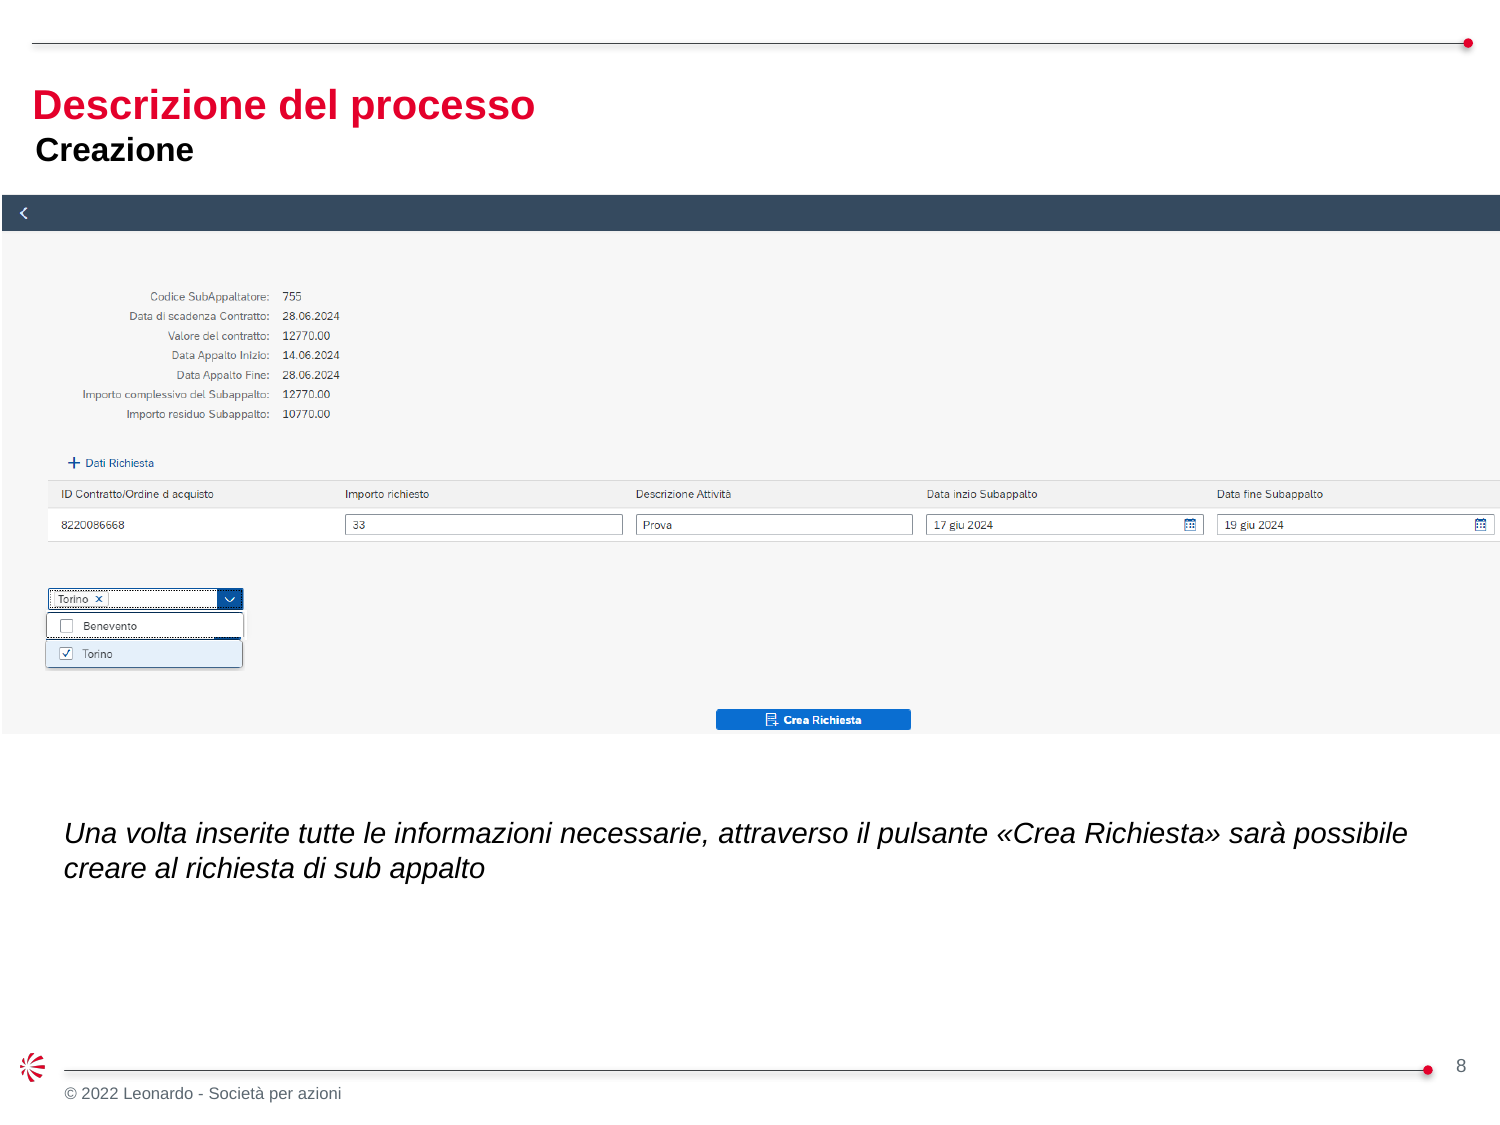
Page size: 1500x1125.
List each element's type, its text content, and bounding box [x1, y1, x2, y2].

picture [2, 194, 1500, 734]
picture [20, 1053, 45, 1082]
text_box Una volta inserite tutte le informazioni necessarie, attraverso il pulsante «Crea Richiesta» sarà possibile creare al richiesta di sub appalto [49, 807, 1471, 893]
title Descrizione del processo [32, 78, 1468, 154]
text_box Creazione [35, 132, 1471, 172]
